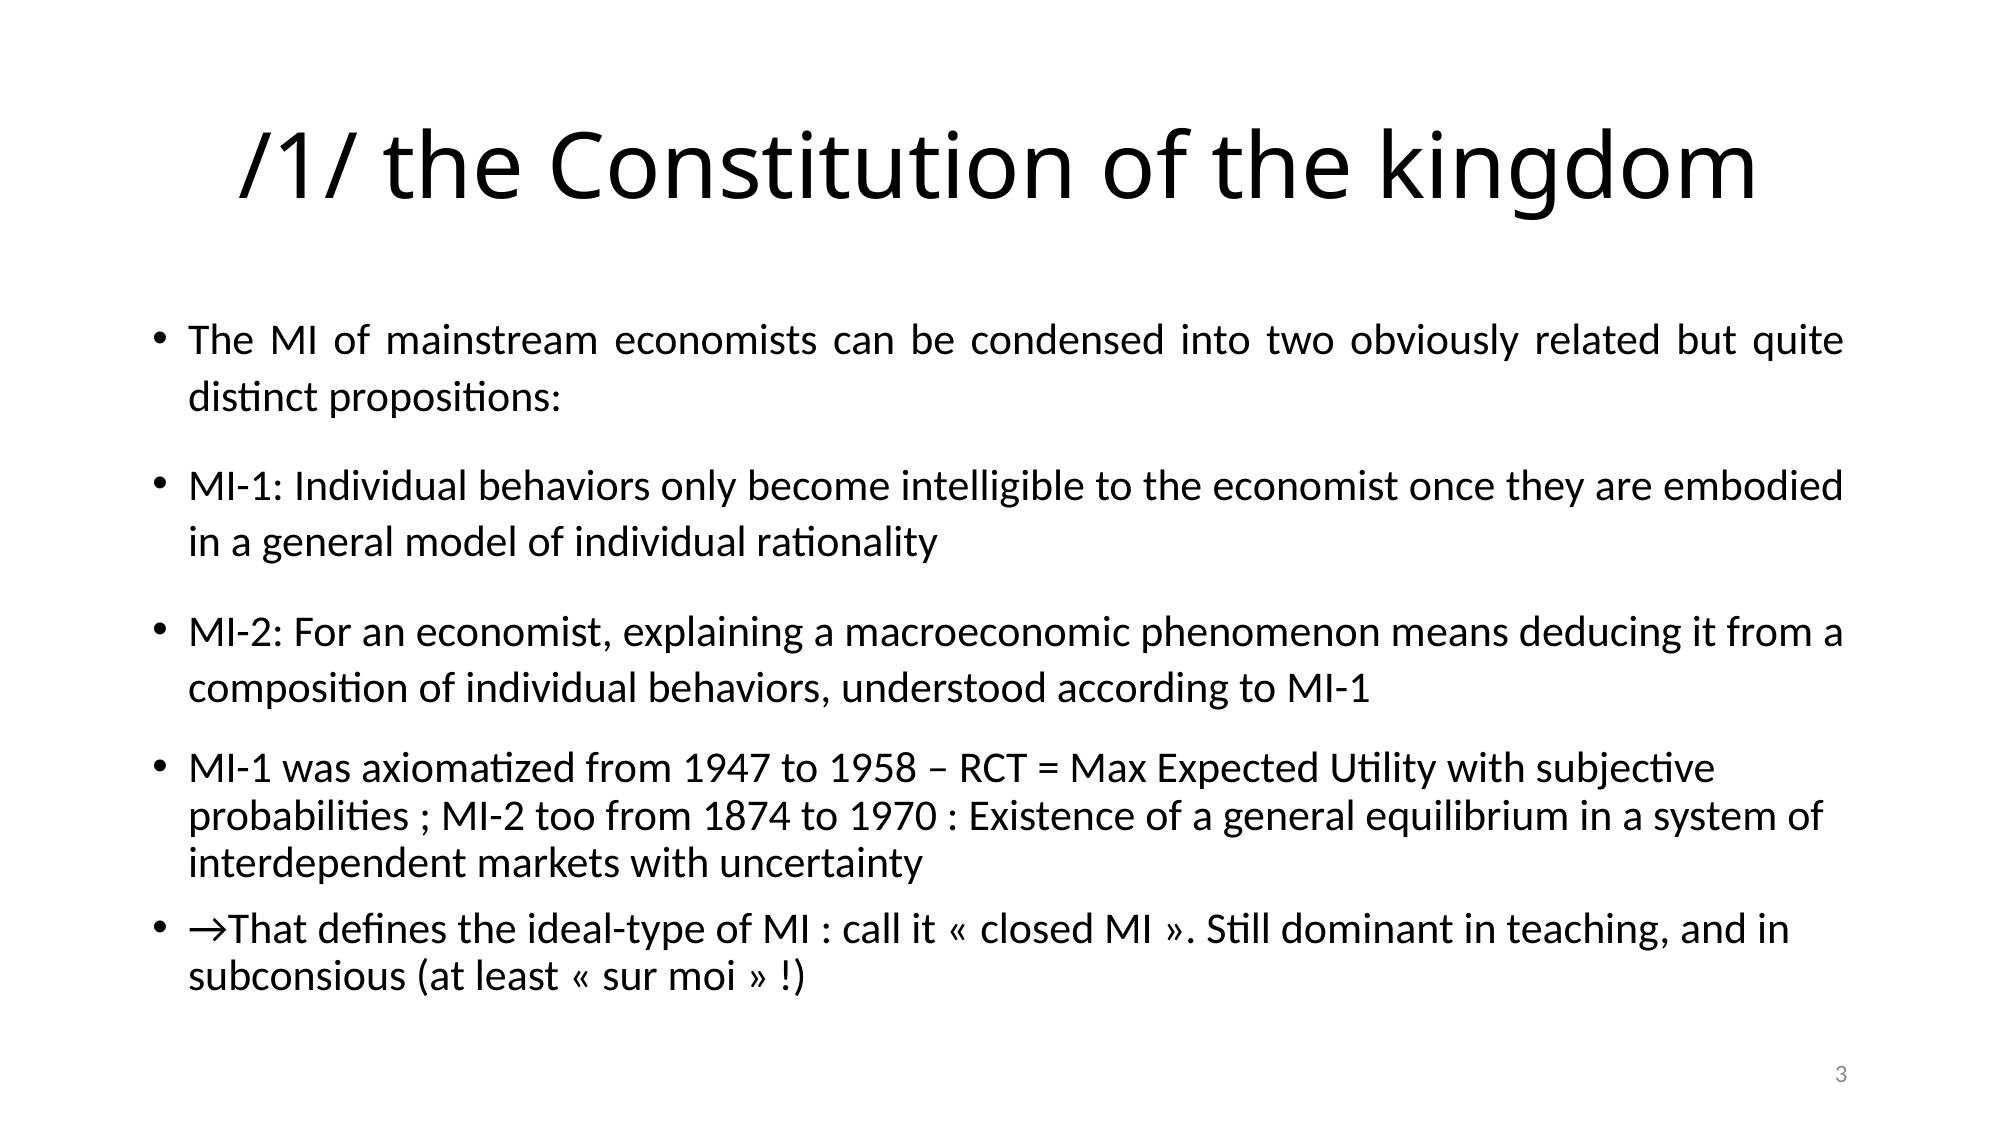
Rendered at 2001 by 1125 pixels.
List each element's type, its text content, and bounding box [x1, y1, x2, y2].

slide_number 3 [1412, 1042, 1863, 1103]
title /1/ the Constitution of the kingdom [137, 59, 1863, 278]
list The MI of mainstream economists can be condensed into two obviously related but quite distinct propositions: MI-1: Individual behaviors only become intelligible to the economist once they are embodied in a general model of individual rationality MI-2: For an economist, explaining a macroeconomic phenomenon means deducing it from a composition of individual behaviors, understood according to MI-1 MI-1 was axiomatized from 1947 to 1958 – RCT = Max Expected Utility with subjective probabilities ; MI-2 too from 1874 to 1970 : Existence of a general equilibrium in a system of interdependent markets with uncertainty →That defines the ideal-type of MI : call it « closed MI ». Still dominant in teaching, and in subconsious (at least « sur moi » !) [137, 299, 1863, 1014]
